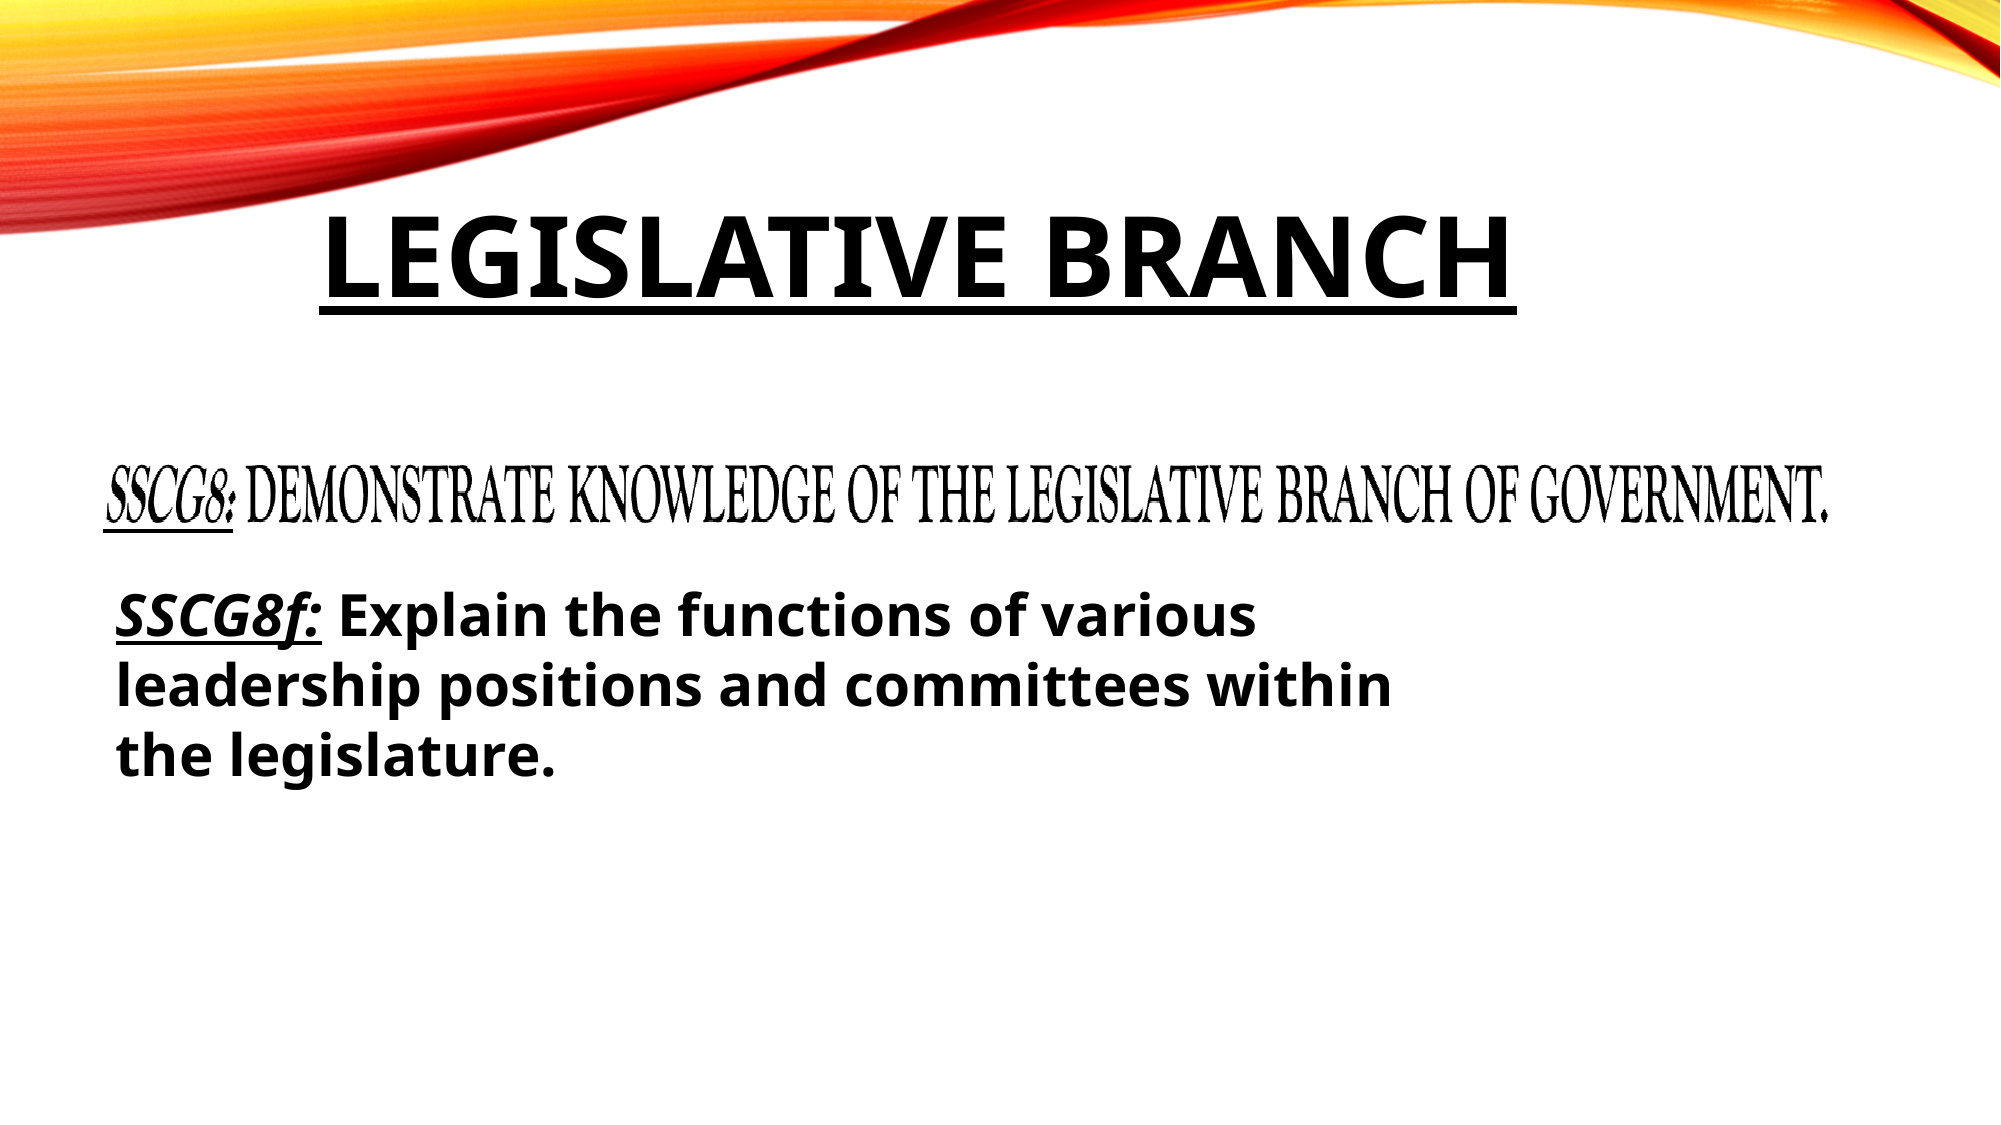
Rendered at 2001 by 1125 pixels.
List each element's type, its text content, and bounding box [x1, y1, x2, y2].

picture [0, 0, 2000, 237]
text_box SSCG8f: Explain the functions of various leadership positions and committees within the legislature. [100, 596, 1500, 796]
title Legislative branch [211, 155, 1625, 368]
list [77, 415, 1854, 596]
